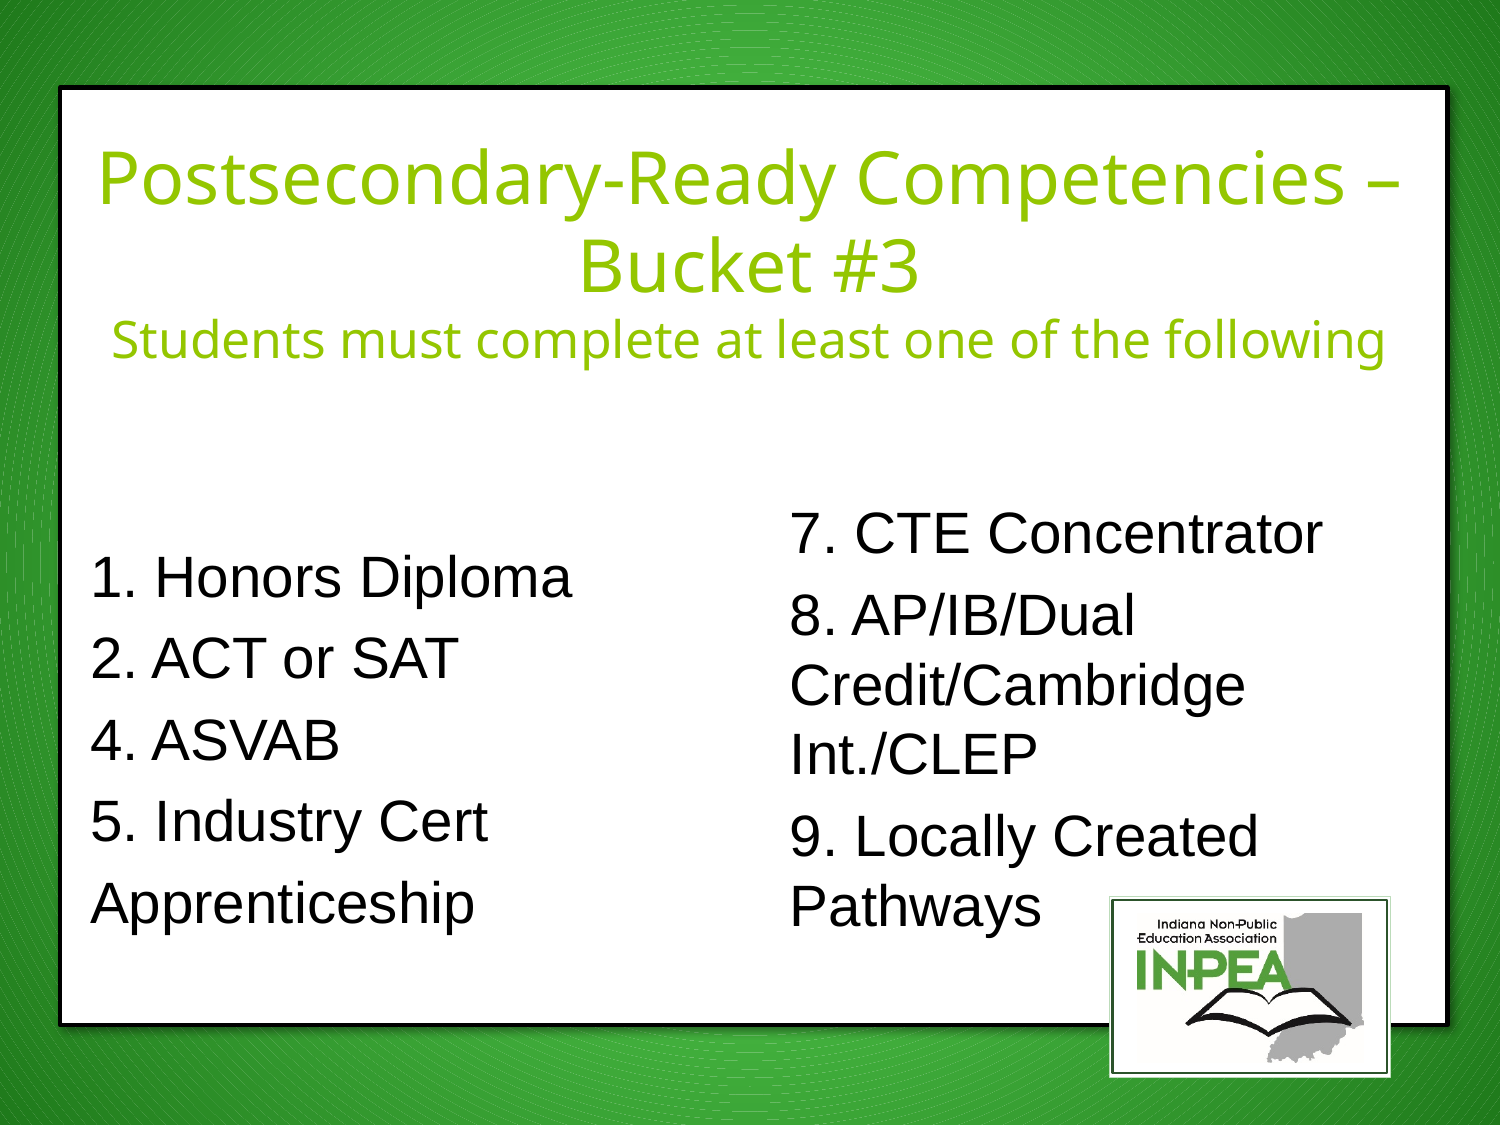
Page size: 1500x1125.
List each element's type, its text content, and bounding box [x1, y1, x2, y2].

list 1. Honors Diploma 2. ACT or SAT 4. ASVAB 5. Industry Cert Apprenticeship [75, 450, 738, 1125]
title Postsecondary-Ready Competencies – Bucket #3 Students must complete at least one of the following [75, 112, 1425, 388]
list 7. CTE Concentrator 8. AP/IB/Dual Credit/Cambridge Int./CLEP 9. Locally Created Pathways [774, 487, 1438, 1125]
